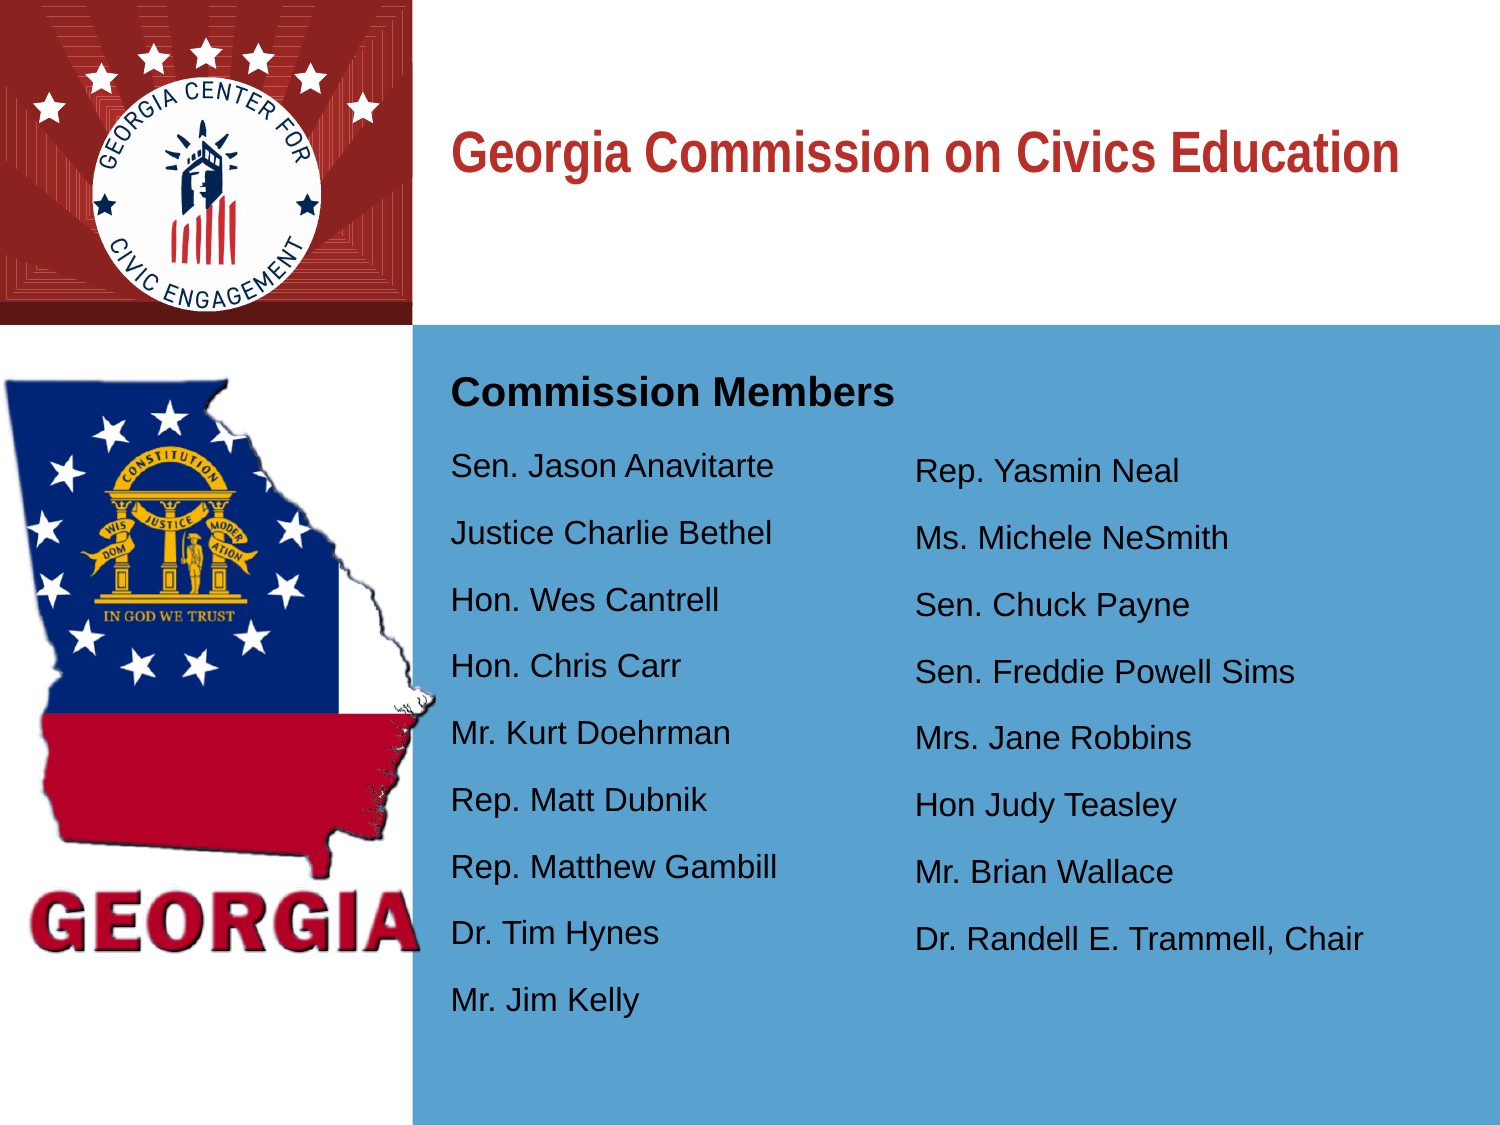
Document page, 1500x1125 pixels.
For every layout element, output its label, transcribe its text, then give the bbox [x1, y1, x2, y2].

title Georgia Commission on Civics Education [436, 106, 1436, 194]
text_box Commission Members [435, 350, 1475, 501]
picture [2, 374, 437, 976]
text_box Rep. Yasmin Neal Ms. Michele NeSmith Sen. Chuck Payne Sen. Freddie Powell Sims Mrs. Jane Robbins Hon Judy Teasley Mr. Brian Wallace Dr. Randell E. Trammell, Chair [900, 436, 1388, 964]
text_box Sen. Jason Anavitarte Justice Charlie Bethel Hon. Wes Cantrell Hon. Chris Carr Mr. Kurt Doehrman Rep. Matt Dubnik Rep. Matthew Gambill Dr. Tim Hynes Mr. Jim Kelly [435, 431, 869, 1026]
picture [86, 71, 326, 316]
